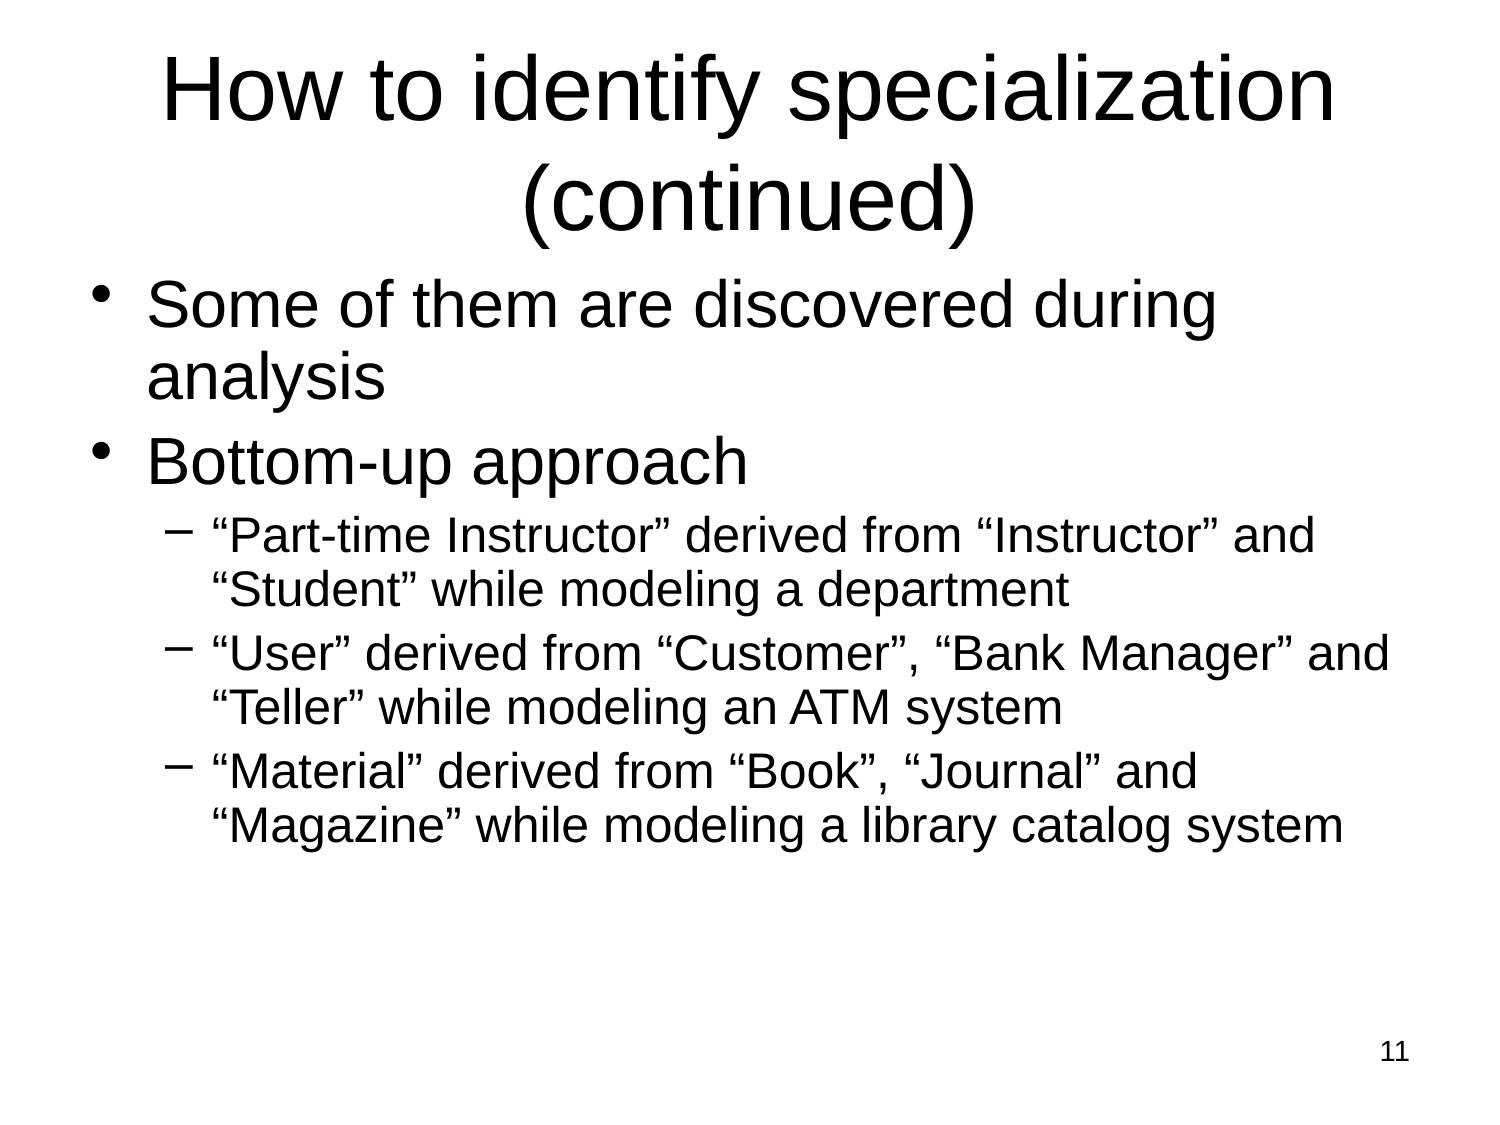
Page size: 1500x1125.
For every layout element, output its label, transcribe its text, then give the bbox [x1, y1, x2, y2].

list Some of them are discovered during analysis Bottom-up approach “Part-time Instructor” derived from “Instructor” and “Student” while modeling a department “User” derived from “Customer”, “Bank Manager” and “Teller” while modeling an ATM system “Material” derived from “Book”, “Journal” and “Magazine” while modeling a library catalog system [75, 262, 1425, 1005]
title How to identify specialization (continued) [75, 45, 1425, 233]
slide_number 11 [1074, 1024, 1426, 1103]
